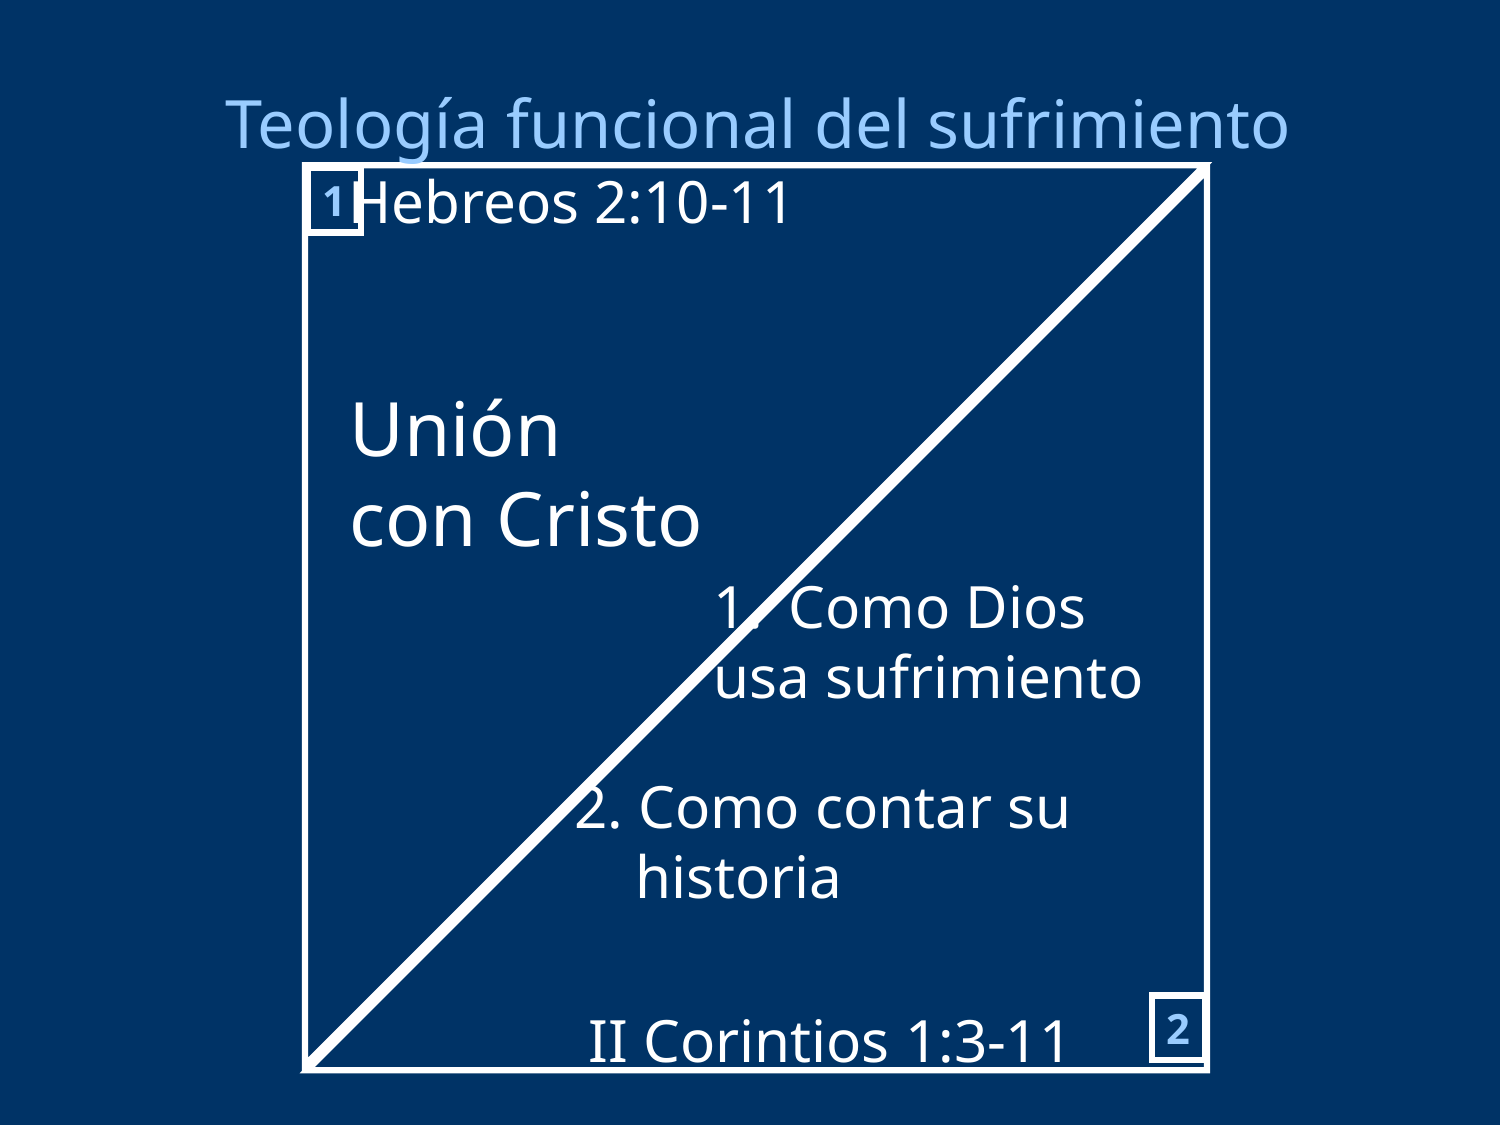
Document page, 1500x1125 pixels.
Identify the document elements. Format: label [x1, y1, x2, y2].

text_box [287, 74, 1232, 1083]
